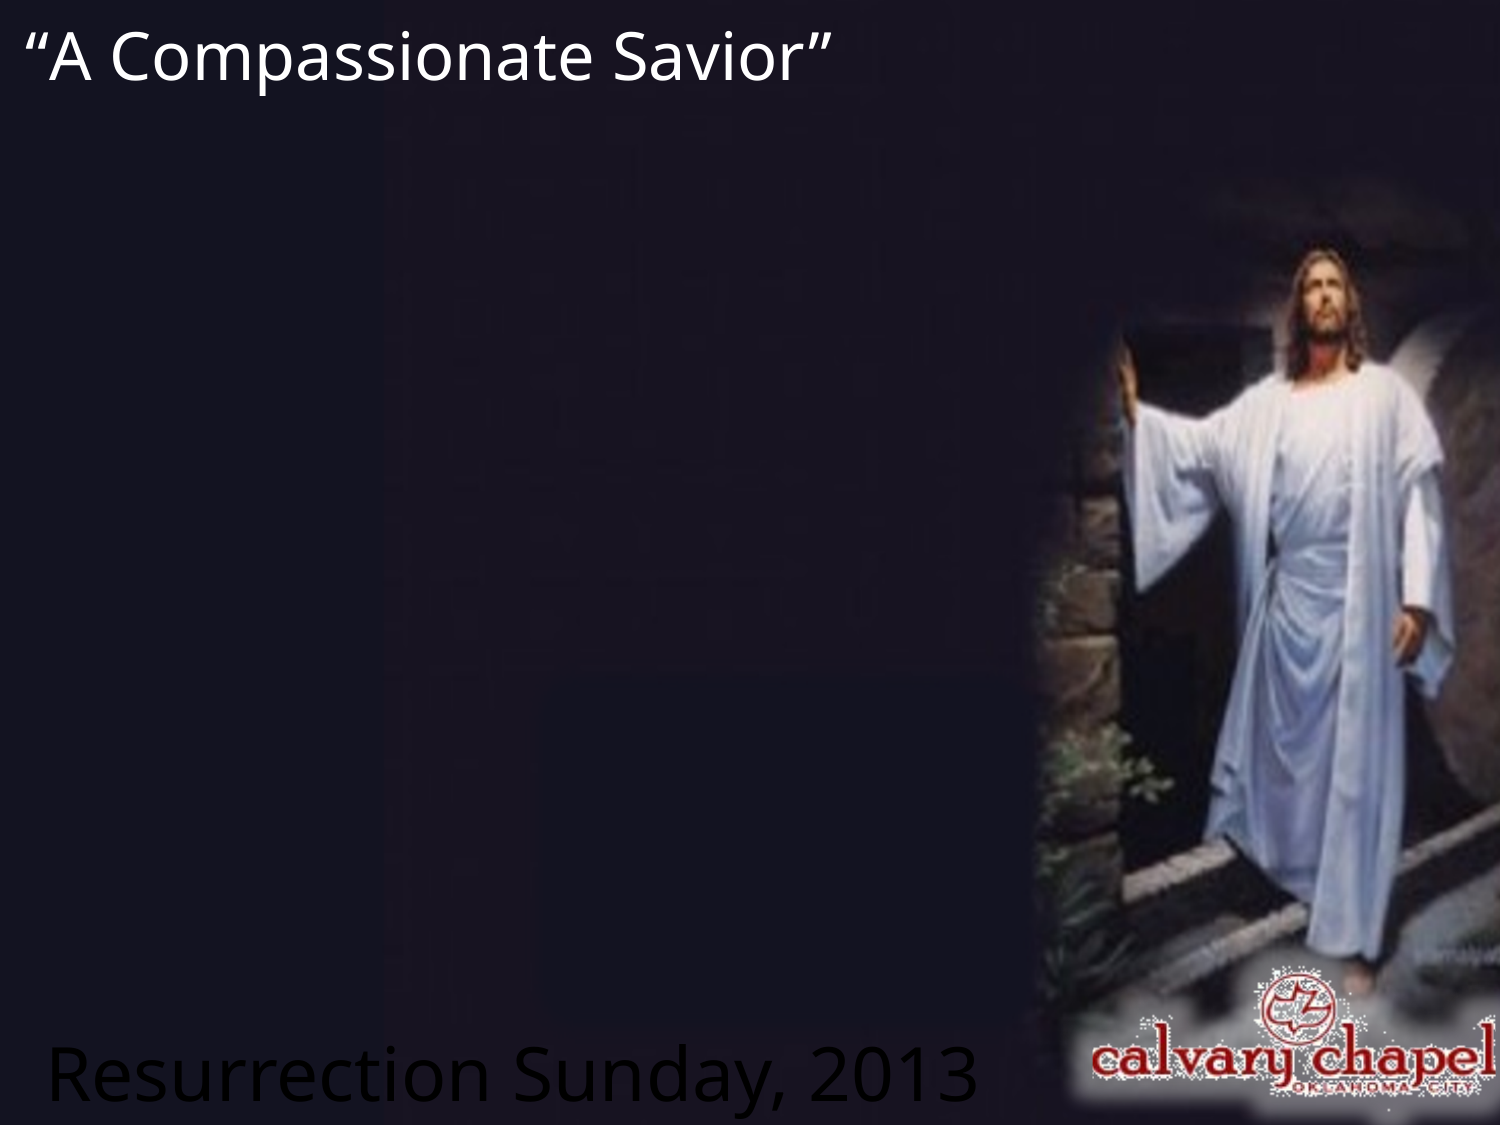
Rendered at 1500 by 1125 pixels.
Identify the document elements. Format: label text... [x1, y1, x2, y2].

picture [0, 0, 1500, 1125]
text_box “A Compassionate Savior” [11, 6, 1121, 101]
text_box Resurrection Sunday, 2013 [30, 1019, 1140, 1125]
